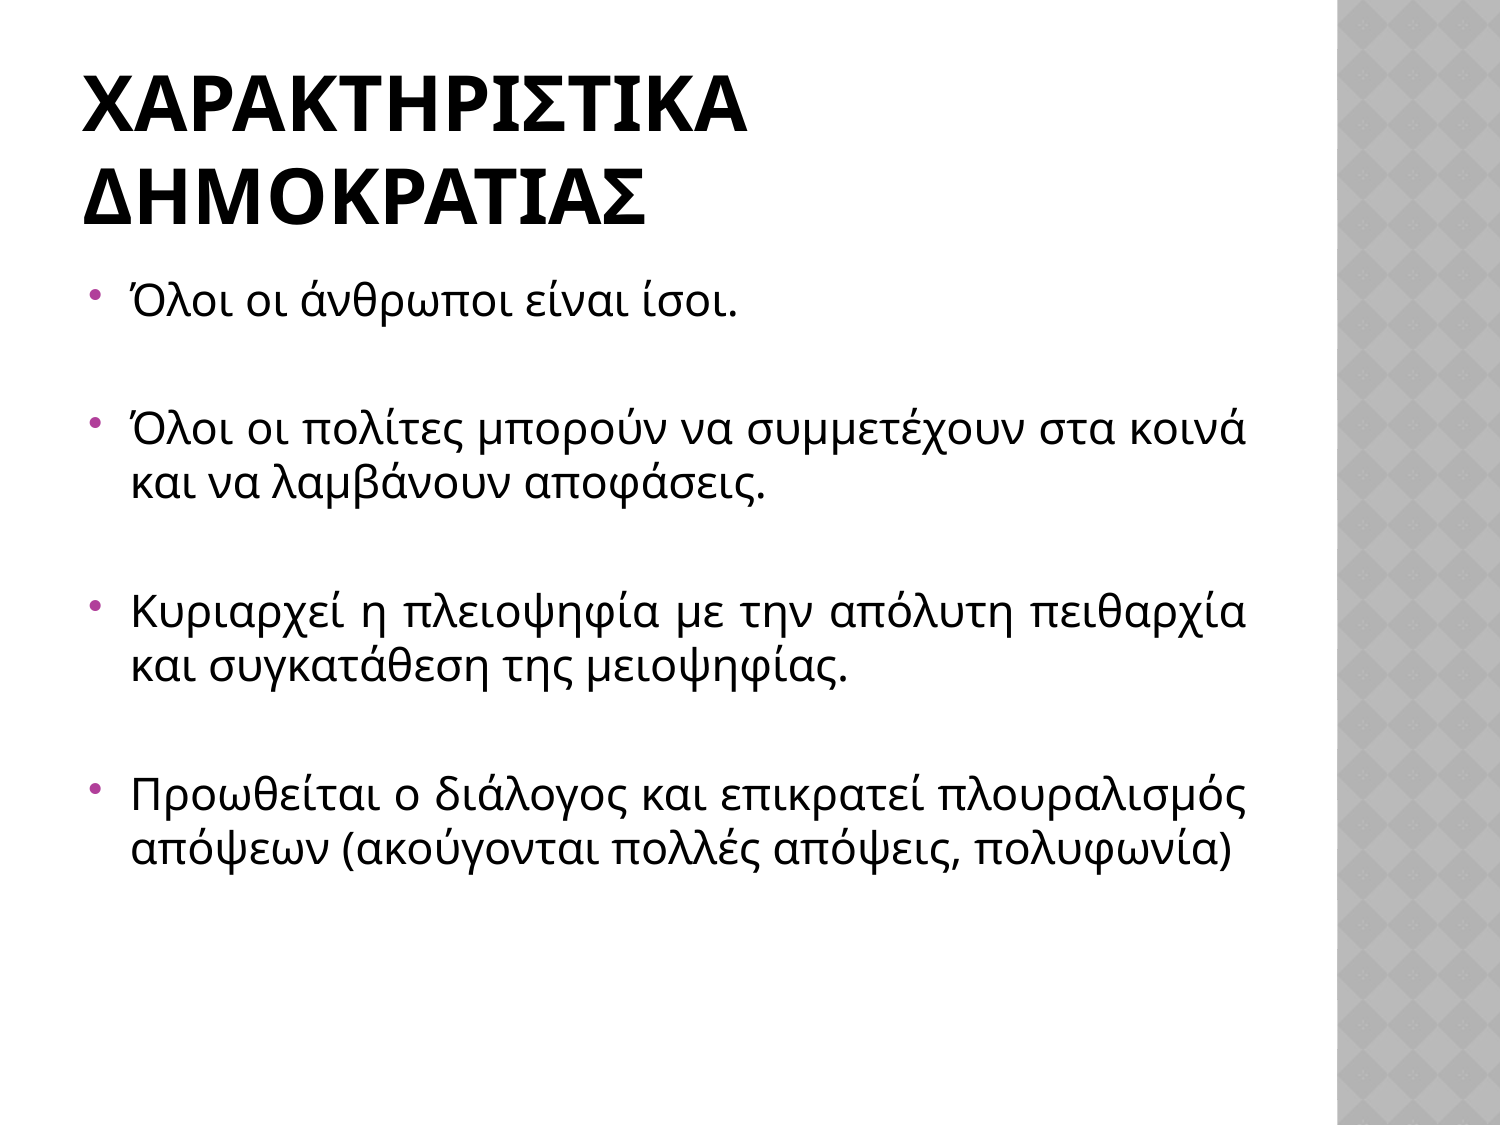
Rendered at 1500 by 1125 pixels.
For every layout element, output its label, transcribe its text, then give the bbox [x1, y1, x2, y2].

list Όλοι οι άνθρωποι είναι ίσοι. Όλοι οι πολίτες μπορούν να συμμετέχουν στα κοινά και να λαμβάνουν αποφάσεις. Κυριαρχεί η πλειοψηφία με την απόλυτη πειθαρχία και συγκατάθεση της μειοψηφίας. Προωθείται ο διάλογος και επικρατεί πλουραλισμός απόψεων (ακούγονται πολλές απόψεις, πολυφωνία) [75, 264, 1263, 1059]
title ΧΑΡΑΚΤΗΡΙΣΤΙΚΑ ΔΗΜΟΚΡΑΤΙΑΣ [75, 52, 1263, 240]
